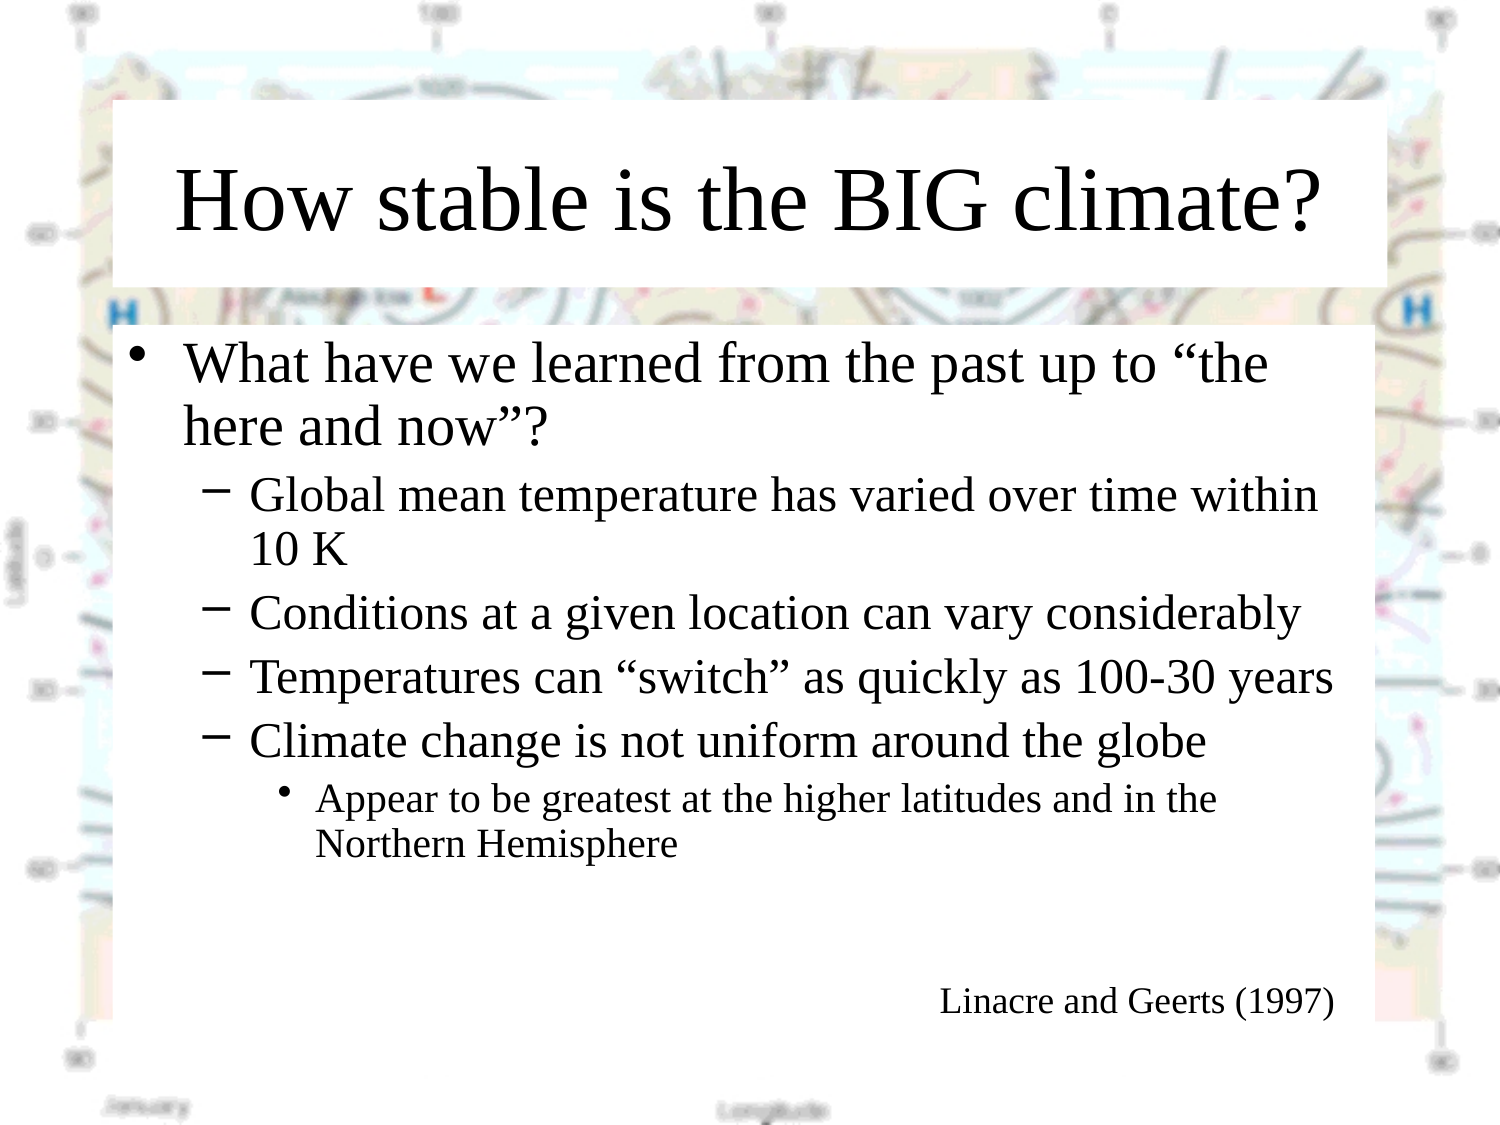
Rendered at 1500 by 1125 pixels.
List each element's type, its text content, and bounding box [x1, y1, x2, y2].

title How stable is the BIG climate? [112, 99, 1388, 288]
text_box Linacre and Geerts (1997) [924, 968, 1351, 1029]
picture [0, 0, 1500, 1125]
list What have we learned from the past up to “the here and now”? Global mean temperature has varied over time within 10 K Conditions at a given location can vary considerably Temperatures can “switch” as quickly as 100-30 years Climate change is not uniform around the globe Appear to be greatest at the higher latitudes and in the Northern Hemisphere [112, 324, 1375, 1075]
